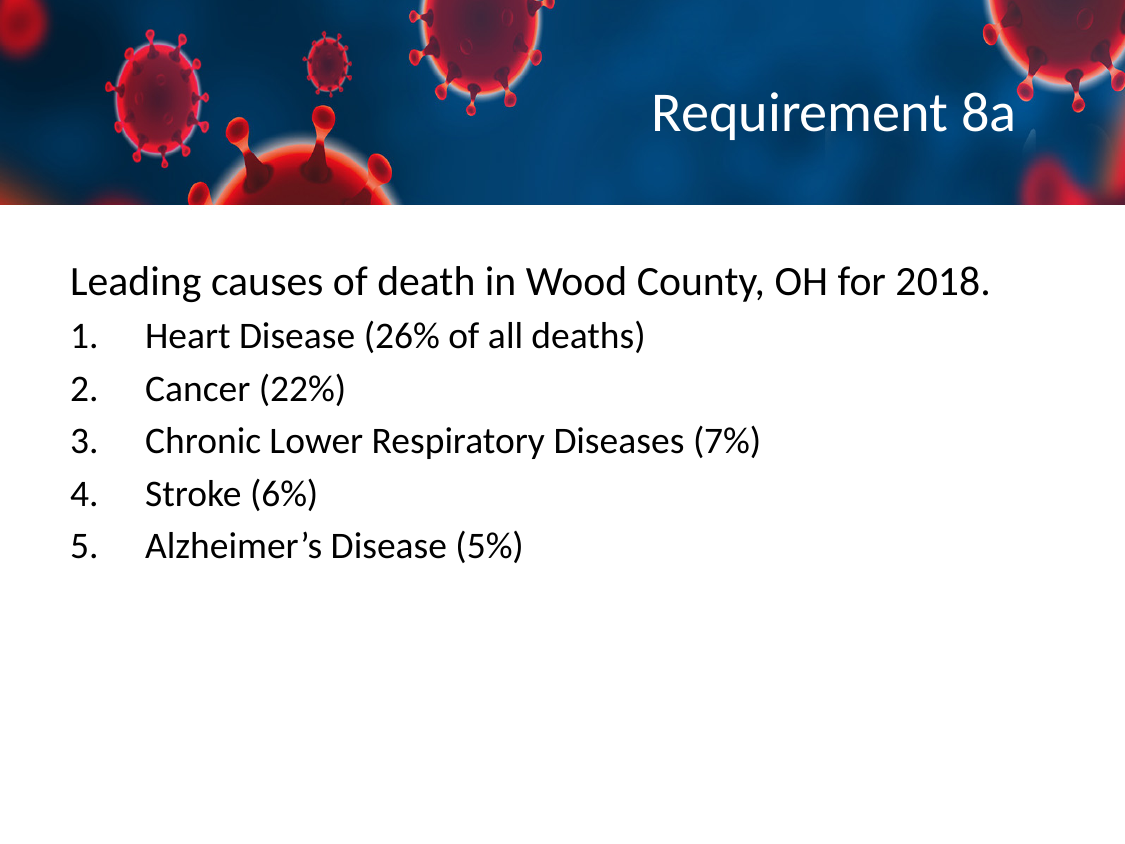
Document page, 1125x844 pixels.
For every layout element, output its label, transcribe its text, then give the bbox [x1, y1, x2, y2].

title Requirement 8a [56, 46, 1033, 172]
list Leading causes of death in Wood County, OH for 2018. Heart Disease (26% of all deaths) Cancer (22%) Chronic Lower Respiratory Diseases (7%) Stroke (6%) Alzheimer’s Disease (5%) [55, 246, 1070, 798]
picture [0, 0, 1125, 844]
